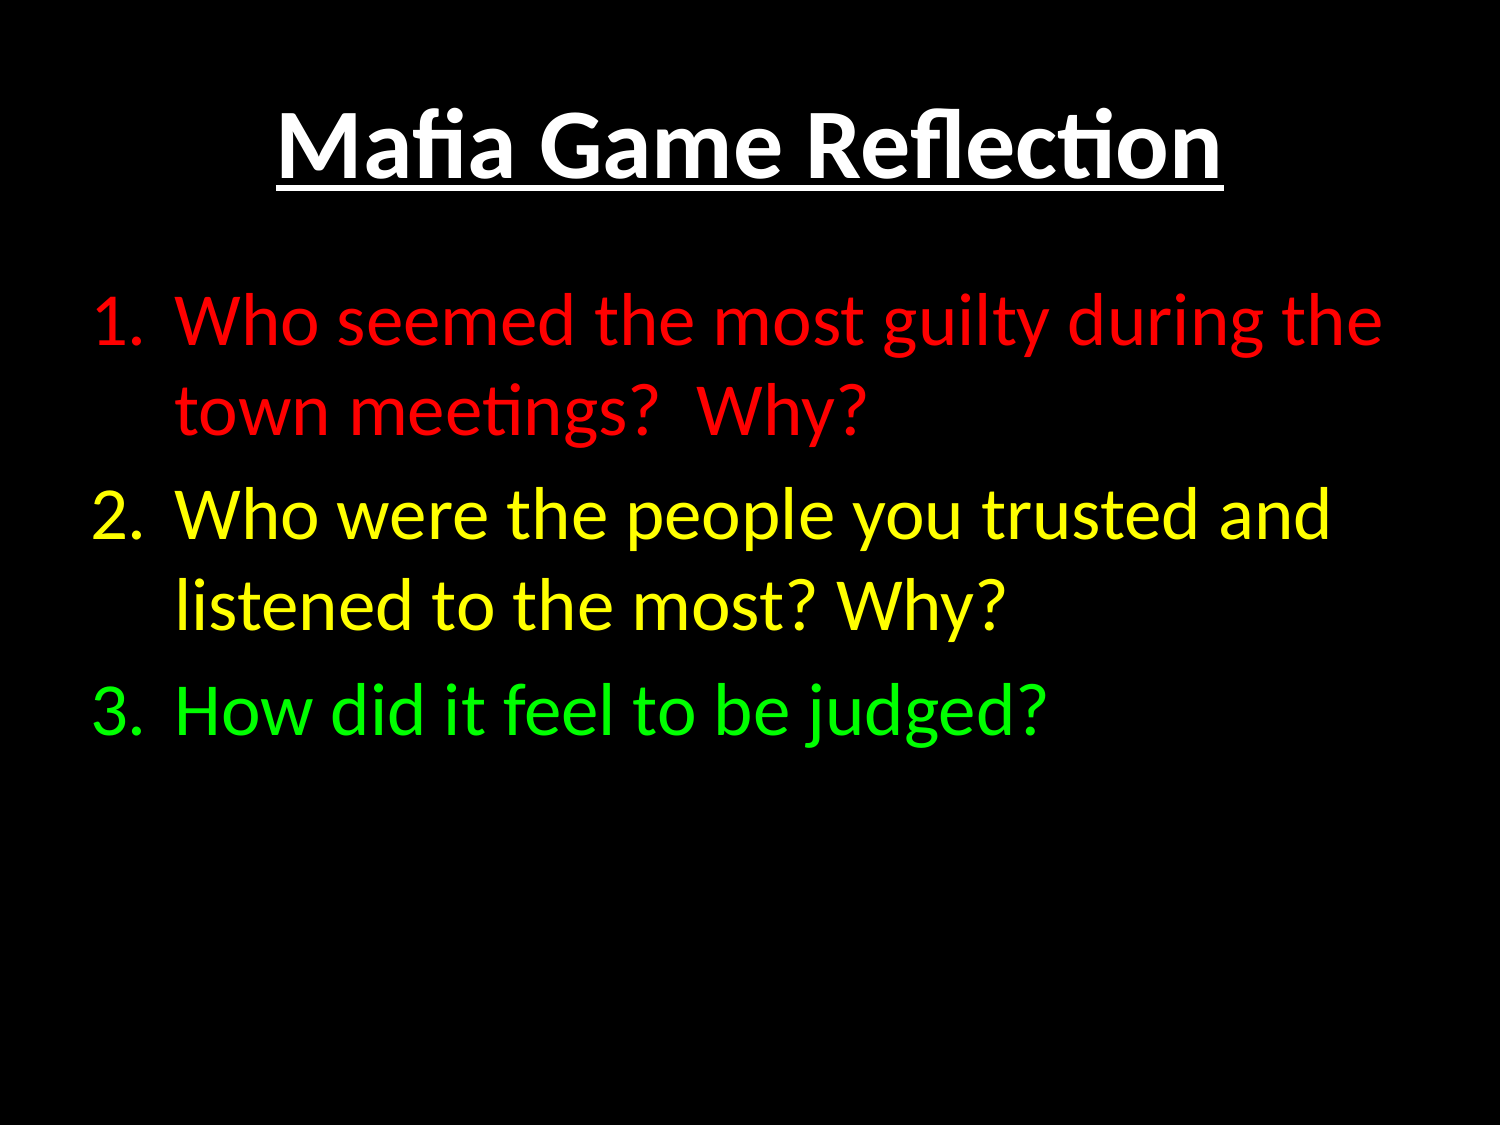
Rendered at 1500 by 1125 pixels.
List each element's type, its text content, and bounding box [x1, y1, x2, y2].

title Mafia Game Reflection [75, 45, 1425, 233]
list Who seemed the most guilty during the town meetings? Why? Who were the people you trusted and listened to the most? Why? How did it feel to be judged? [75, 262, 1400, 763]
